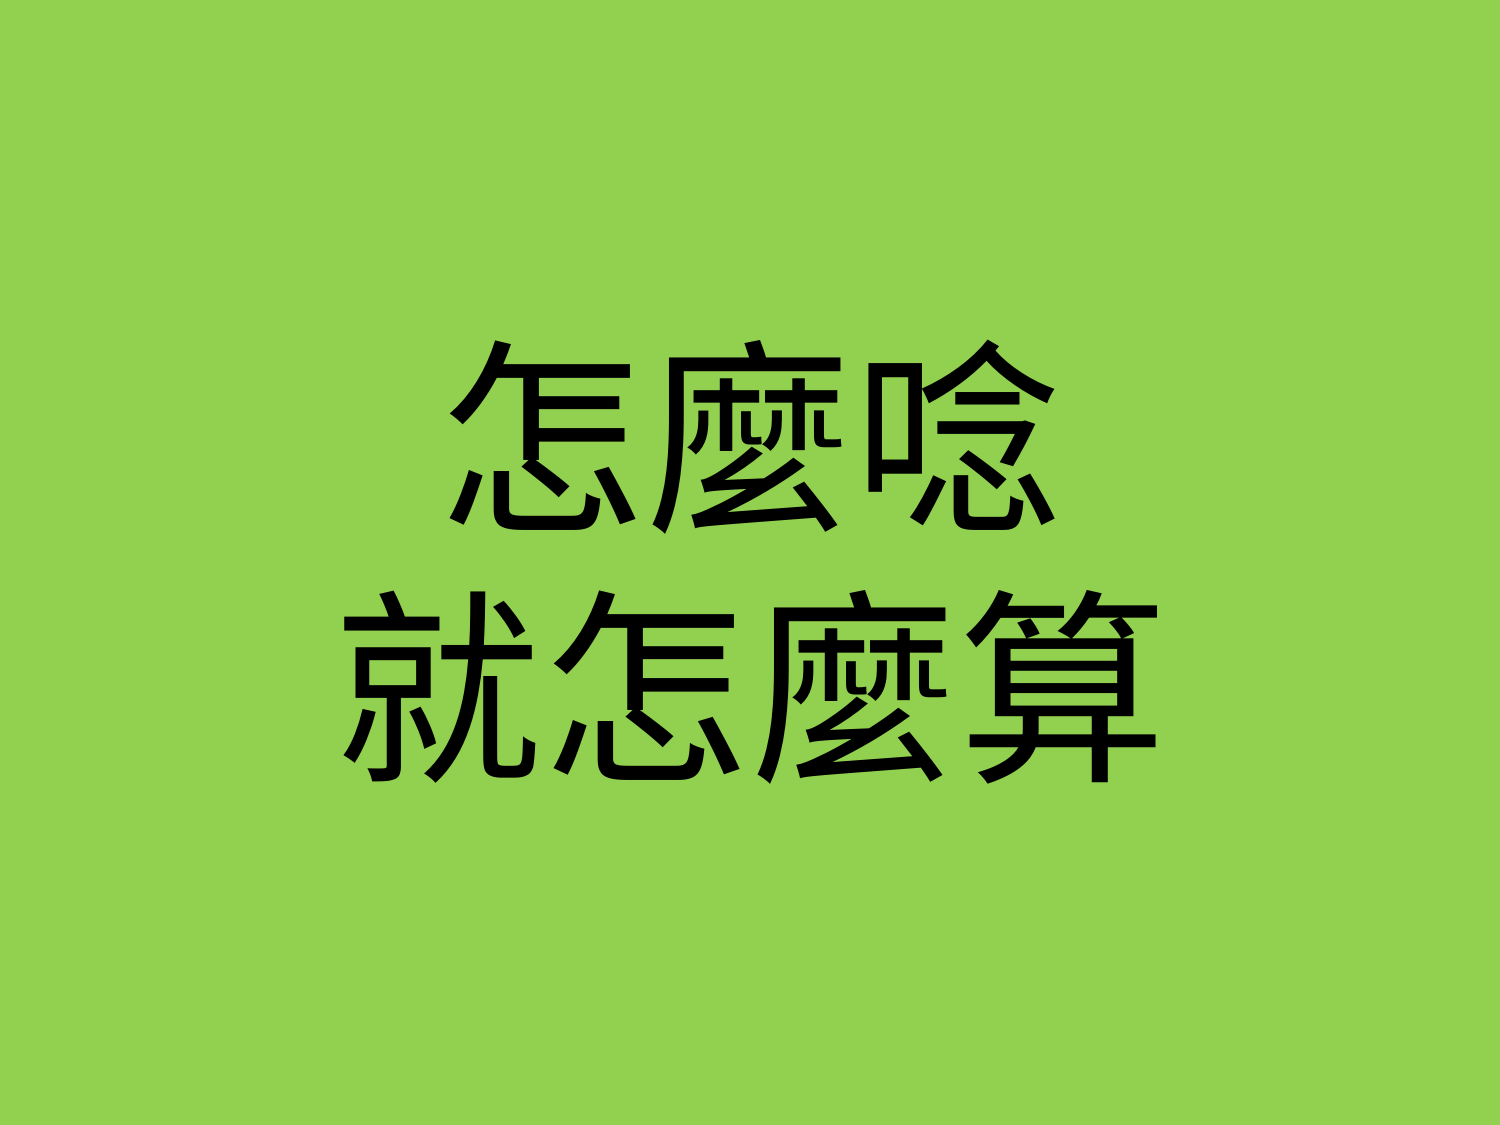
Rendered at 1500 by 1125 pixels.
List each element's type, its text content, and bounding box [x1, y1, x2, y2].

title 怎麼唸 就怎麼算 [75, 45, 1425, 1071]
